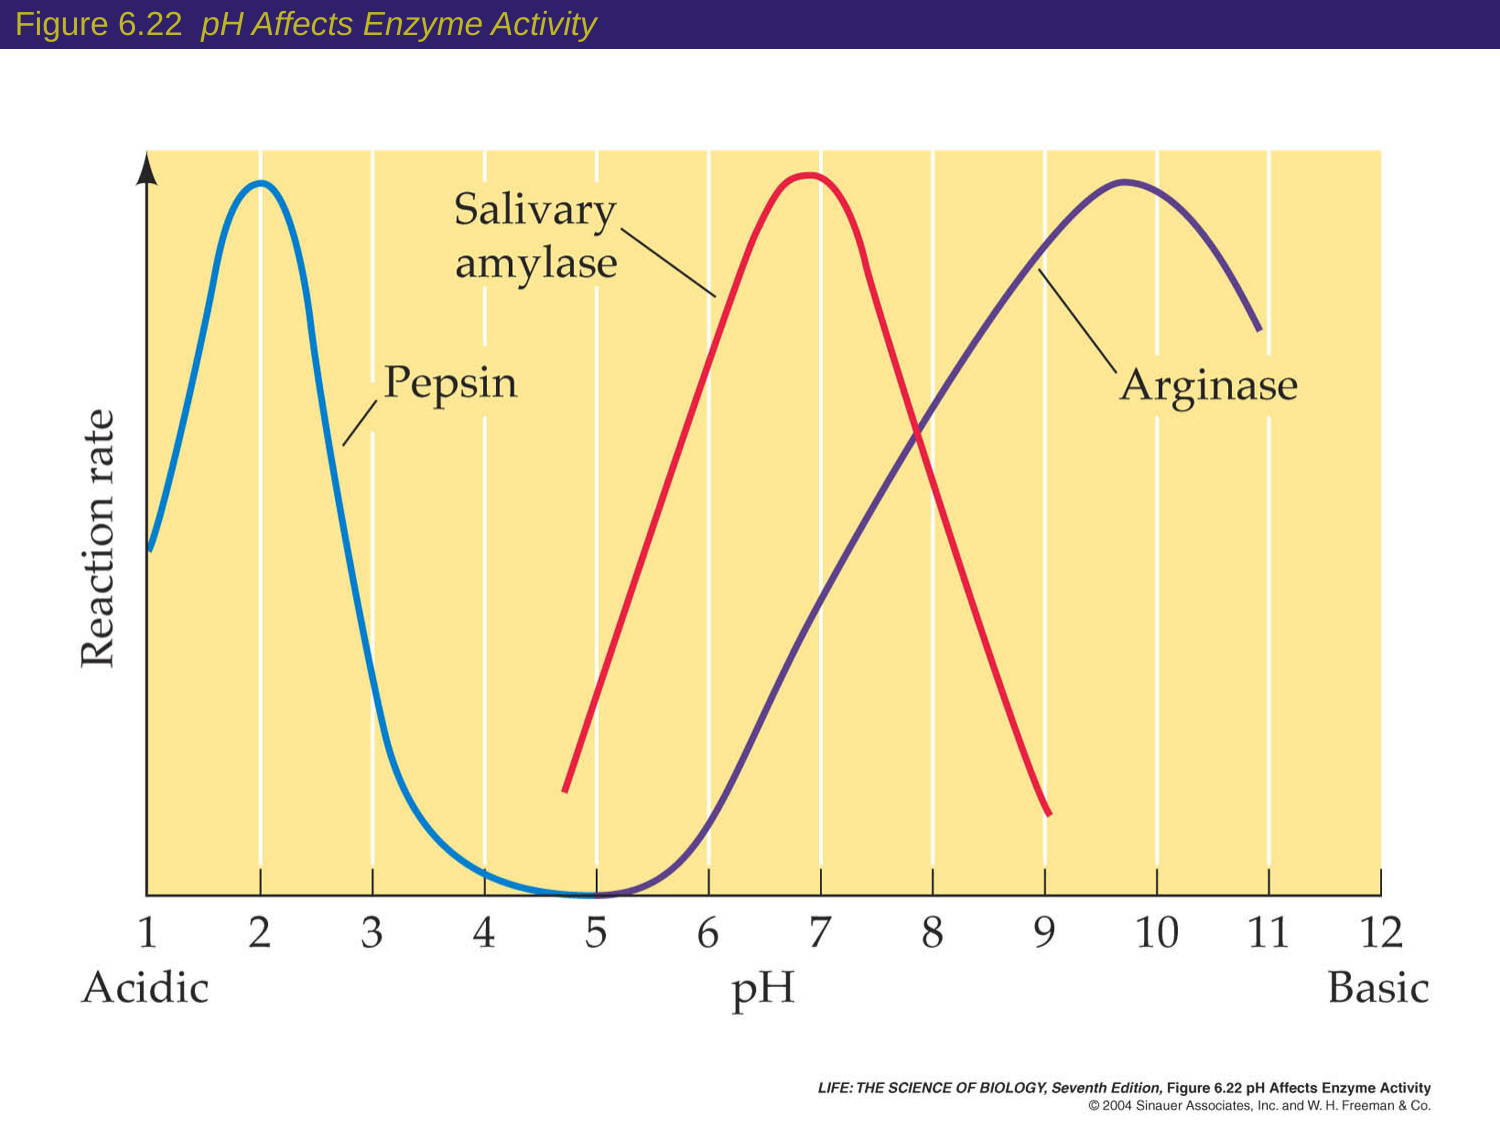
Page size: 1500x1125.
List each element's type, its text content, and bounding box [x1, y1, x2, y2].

picture [49, 74, 1451, 1125]
text_box Figure 6.22 pH Affects Enzyme Activity [0, 0, 1500, 50]
